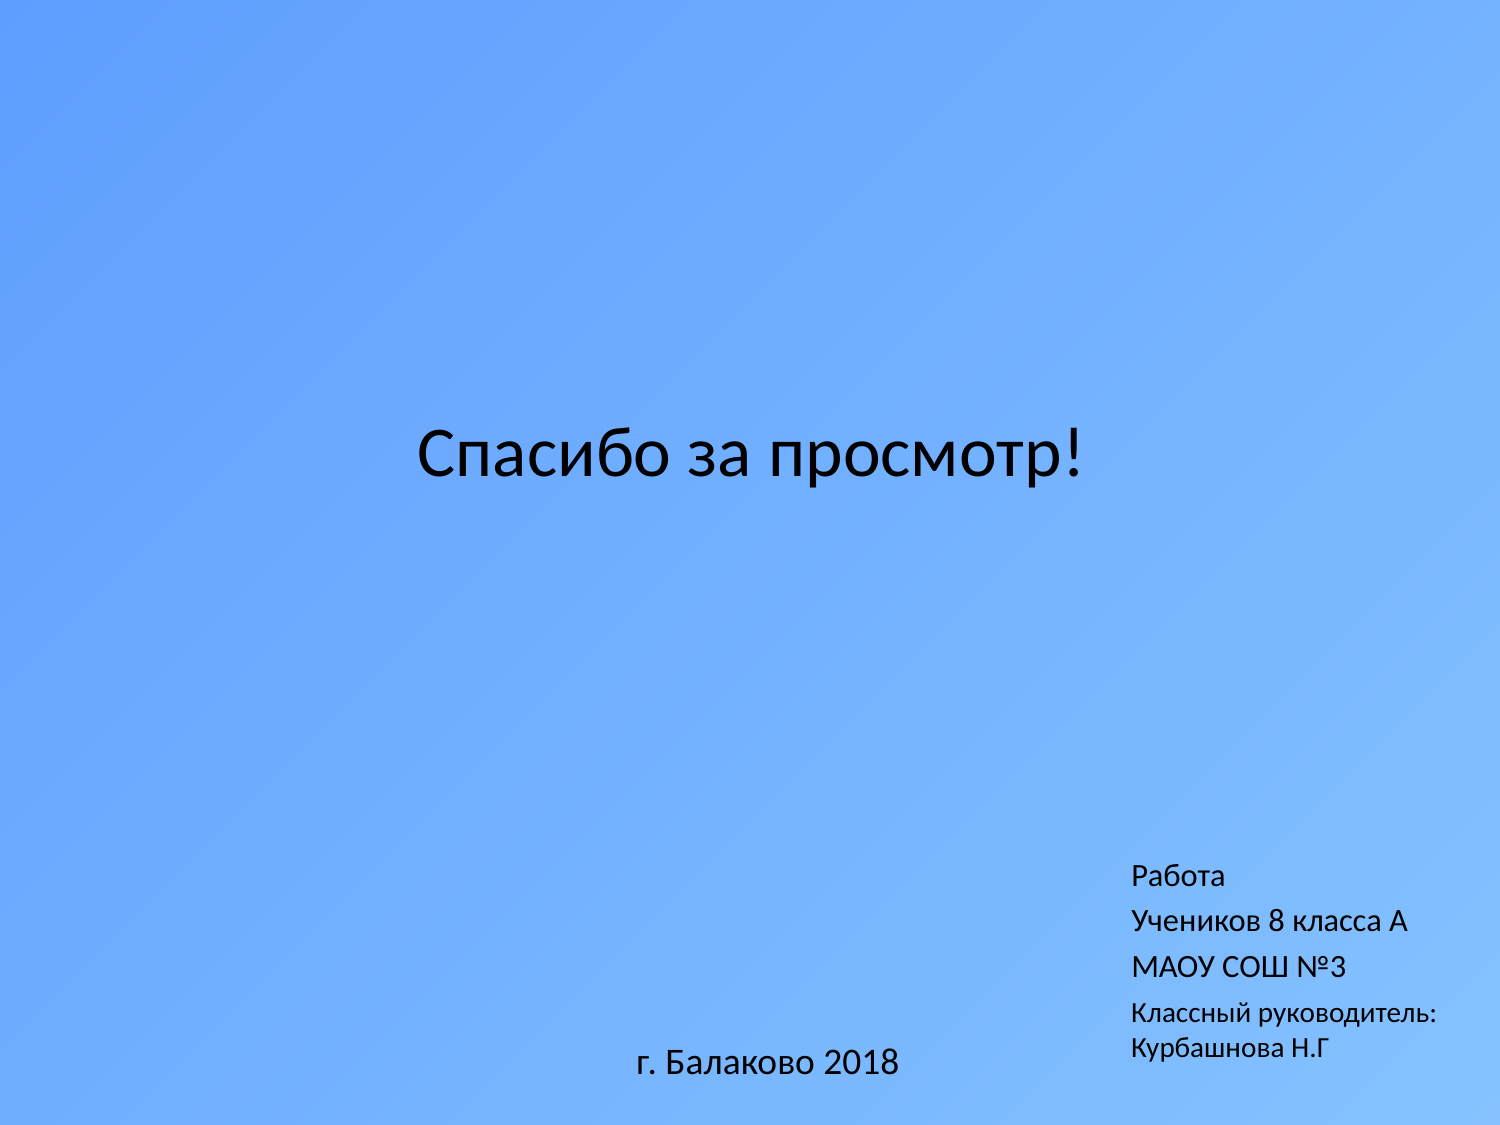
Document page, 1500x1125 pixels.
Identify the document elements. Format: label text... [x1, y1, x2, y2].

text_box Классный руководитель: Курбашнова Н.Г [1116, 986, 1500, 1071]
list Работа Учеников 8 класса А МАОУ СОШ №3 [1116, 846, 1425, 986]
text_box г. Балаково 2018 [621, 1030, 915, 1090]
title Спасибо за просмотр! [76, 397, 1427, 585]
